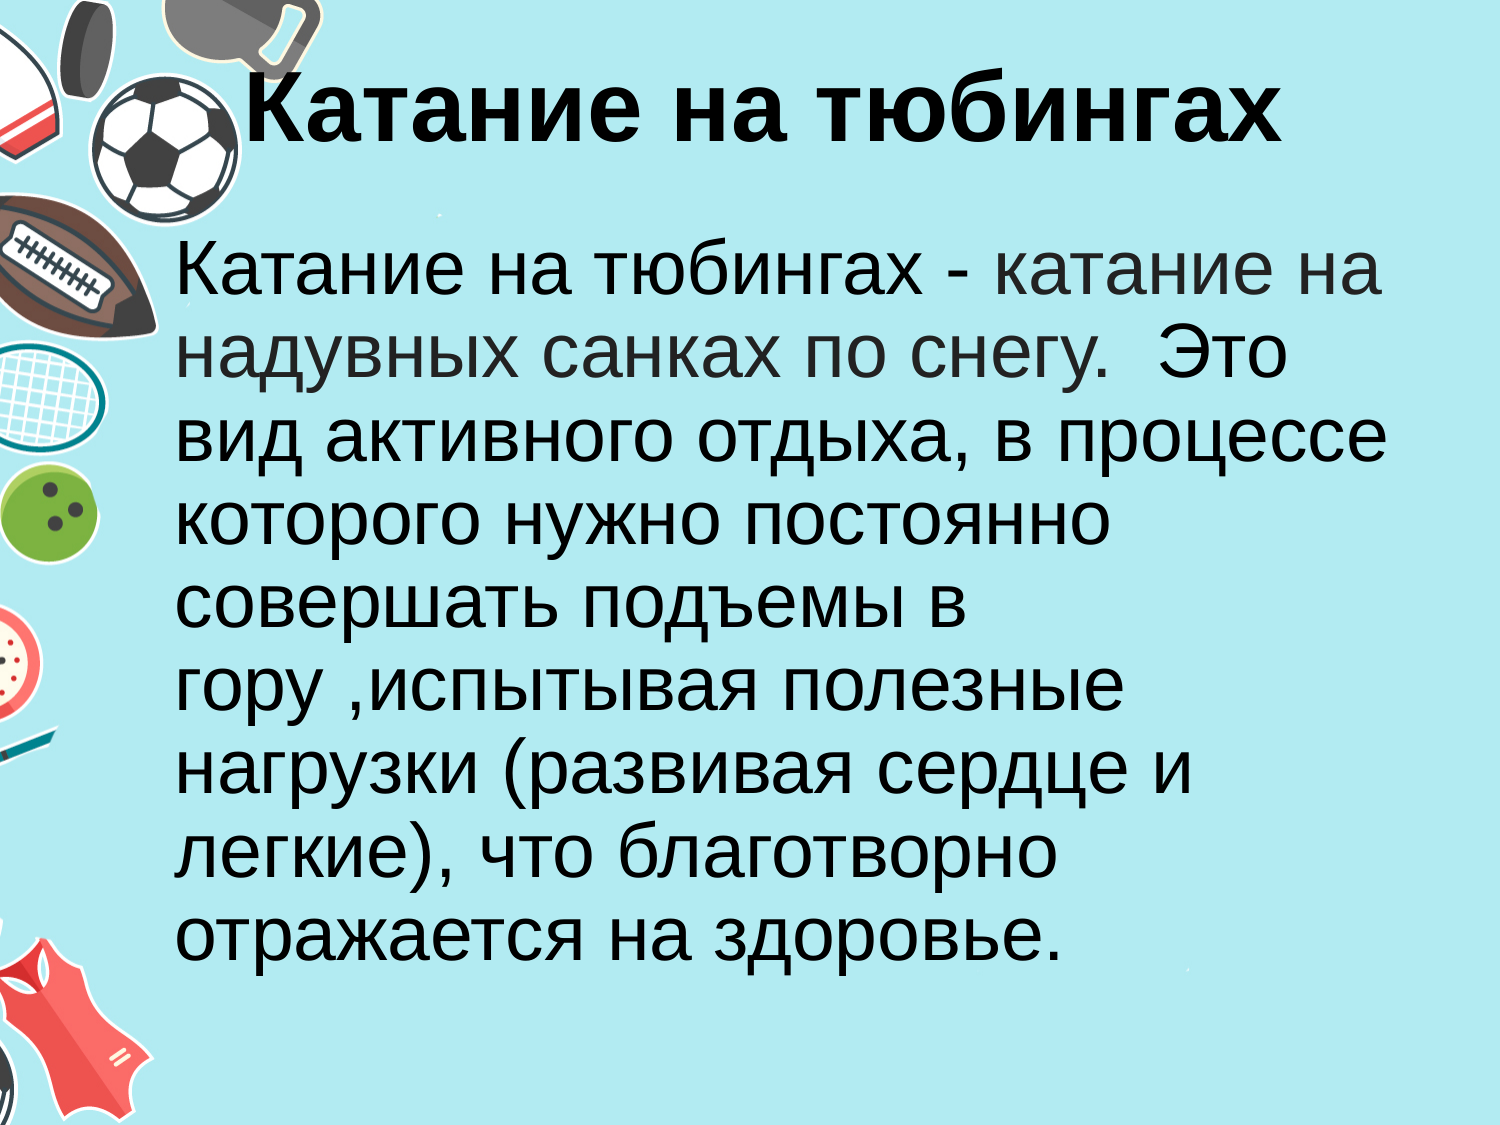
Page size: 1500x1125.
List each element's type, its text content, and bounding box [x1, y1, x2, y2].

title Катание на тюбингах [103, 26, 1397, 191]
list Катание на тюбингах - катание на надувных санках по снегу. Это вид активного отдыха, в процессе которого нужно постоянно совершать подъемы в гору ,испытывая полезные нагрузки (развивая сердце и легкие), что благотворно отражается на здоровье. [159, 220, 1455, 1023]
picture [0, 0, 1500, 1125]
